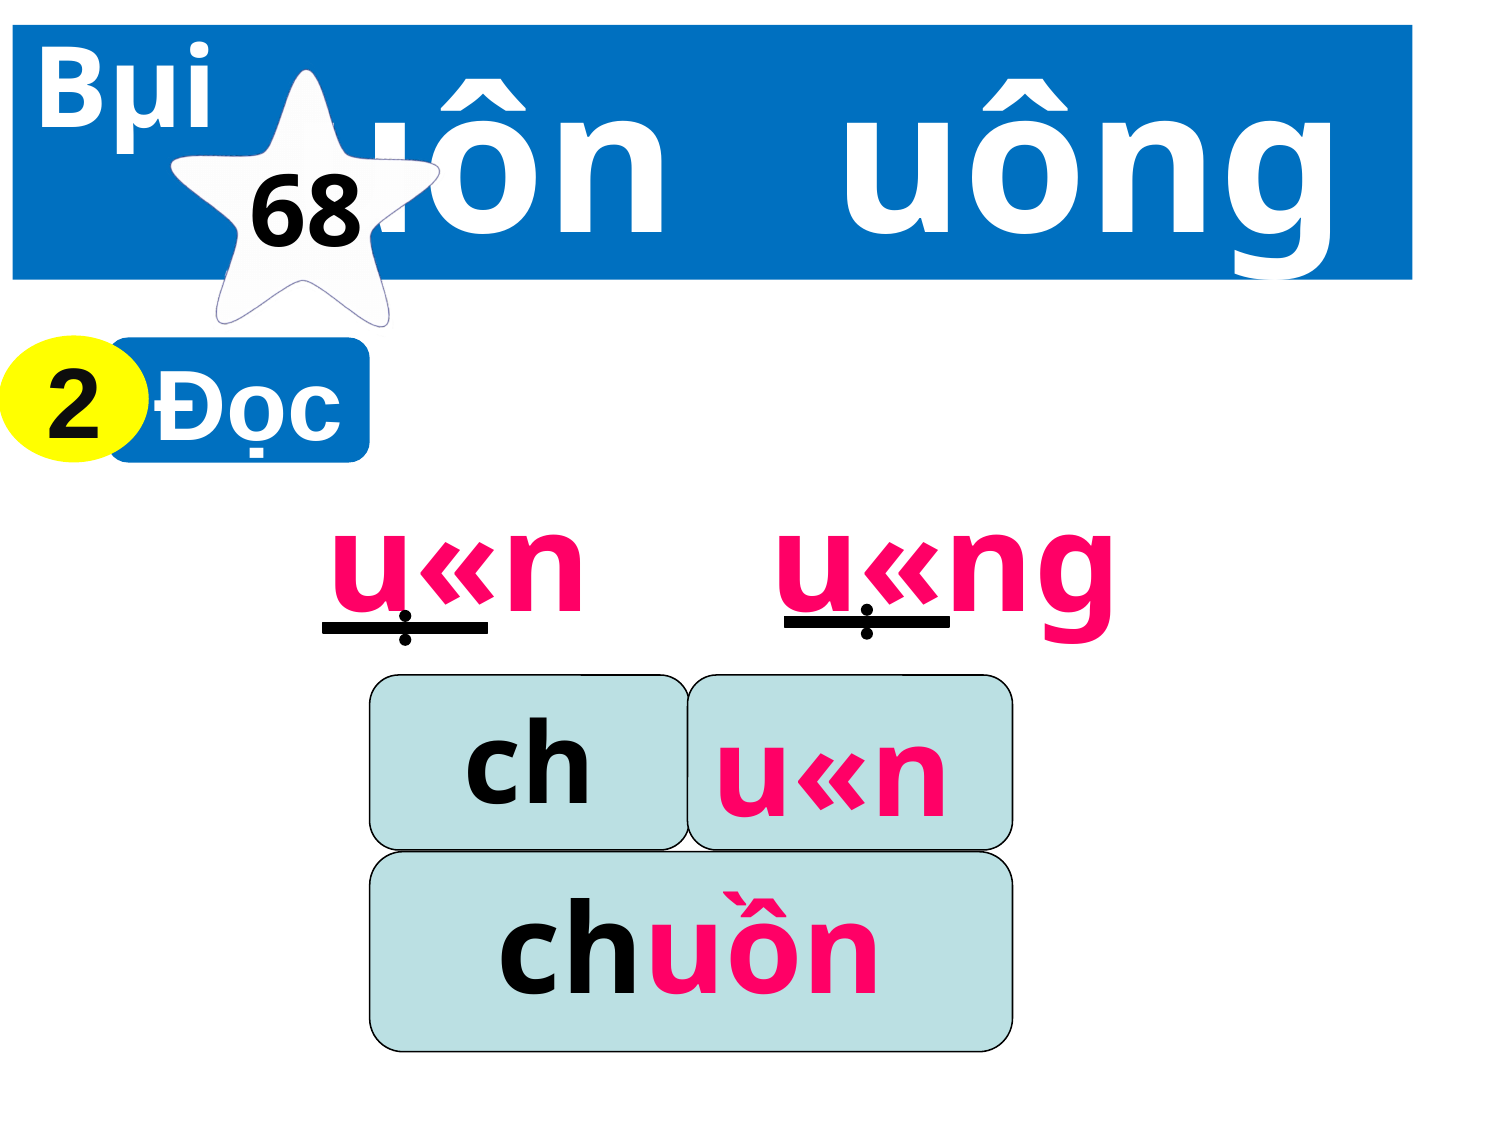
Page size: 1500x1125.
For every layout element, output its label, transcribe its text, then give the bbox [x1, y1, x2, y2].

text_box [322, 610, 488, 646]
text_box 2 [0, 333, 151, 465]
text_box Đọc [111, 369, 372, 465]
text_box [784, 604, 950, 627]
text_box u«n u«ng [310, 466, 1199, 647]
text_box uôn uông [12, 24, 95, 280]
text_box u«n [687, 674, 1013, 850]
text_box [861, 628, 873, 639]
text_box ch [369, 674, 688, 850]
text_box Bµi [17, 7, 291, 158]
text_box uôn uông [291, 24, 1413, 280]
text_box chuồn [369, 851, 1013, 1052]
picture [96, 26, 527, 362]
